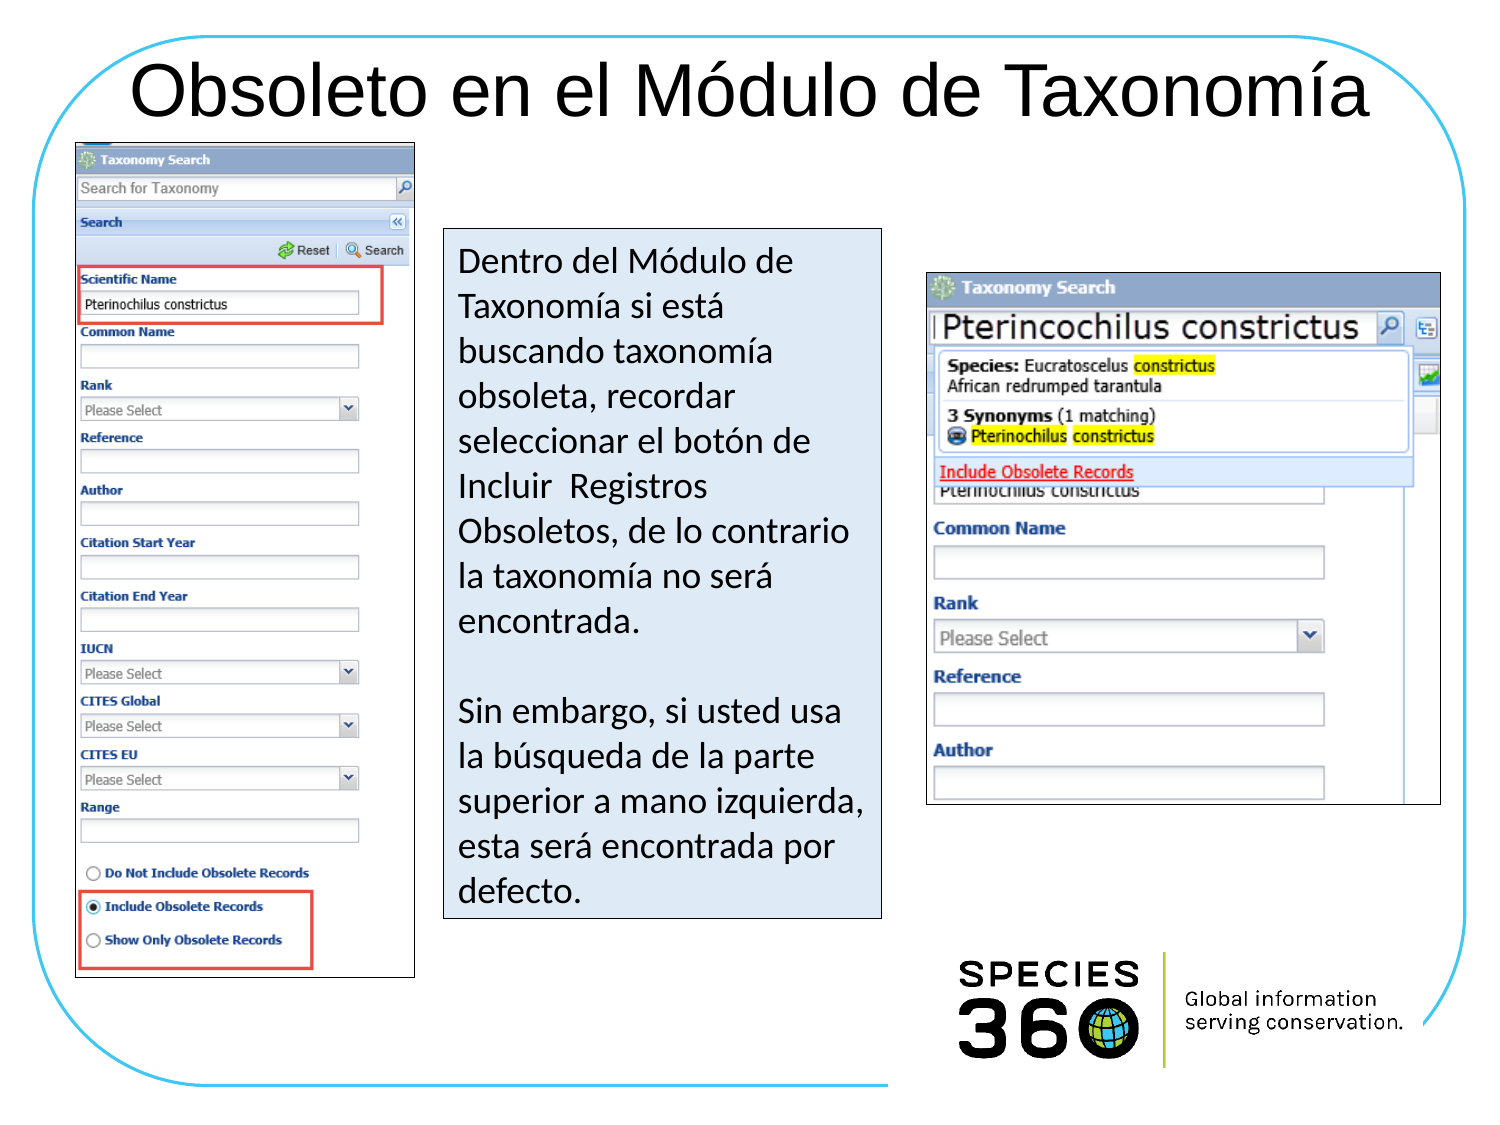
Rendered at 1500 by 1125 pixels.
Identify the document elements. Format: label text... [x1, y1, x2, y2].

text_box Dentro del Módulo de Taxonomía si está buscando taxonomía obsoleta, recordar seleccionar el botón de Incluir Registros Obsoletos, de lo contrario la taxonomía no será encontrada. Sin embargo, si usted usa la búsqueda de la parte superior a mano izquierda, esta será encontrada por defecto. [443, 228, 882, 919]
picture [74, 142, 415, 978]
picture [954, 944, 1407, 1075]
title Obsoleto en el Módulo de Taxonomía [103, 0, 1397, 202]
picture [926, 272, 1441, 805]
